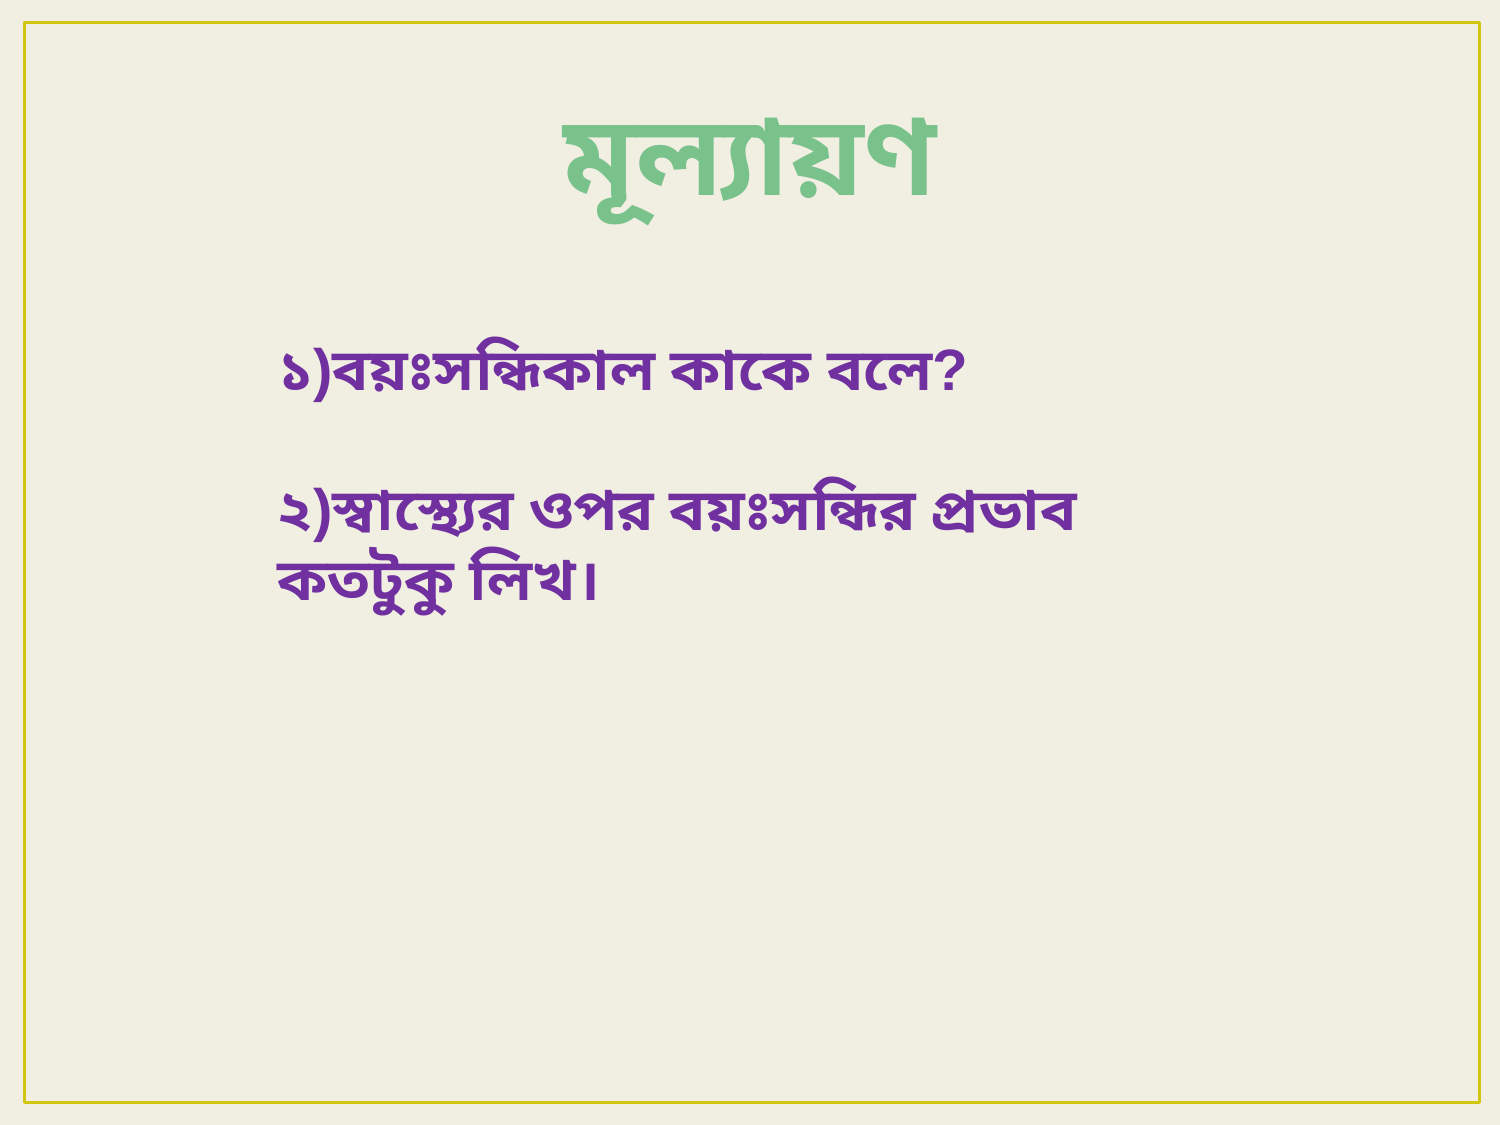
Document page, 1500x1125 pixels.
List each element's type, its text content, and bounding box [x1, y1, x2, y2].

text_box মূল্যায়ণ [548, 74, 952, 225]
text_box ১)বয়ঃসন্ধিকাল কাকে বলে? ২)স্বাস্থ্যের ওপর বয়ঃসন্ধির প্রভাব কতটুকু লিখ। [262, 324, 1213, 620]
